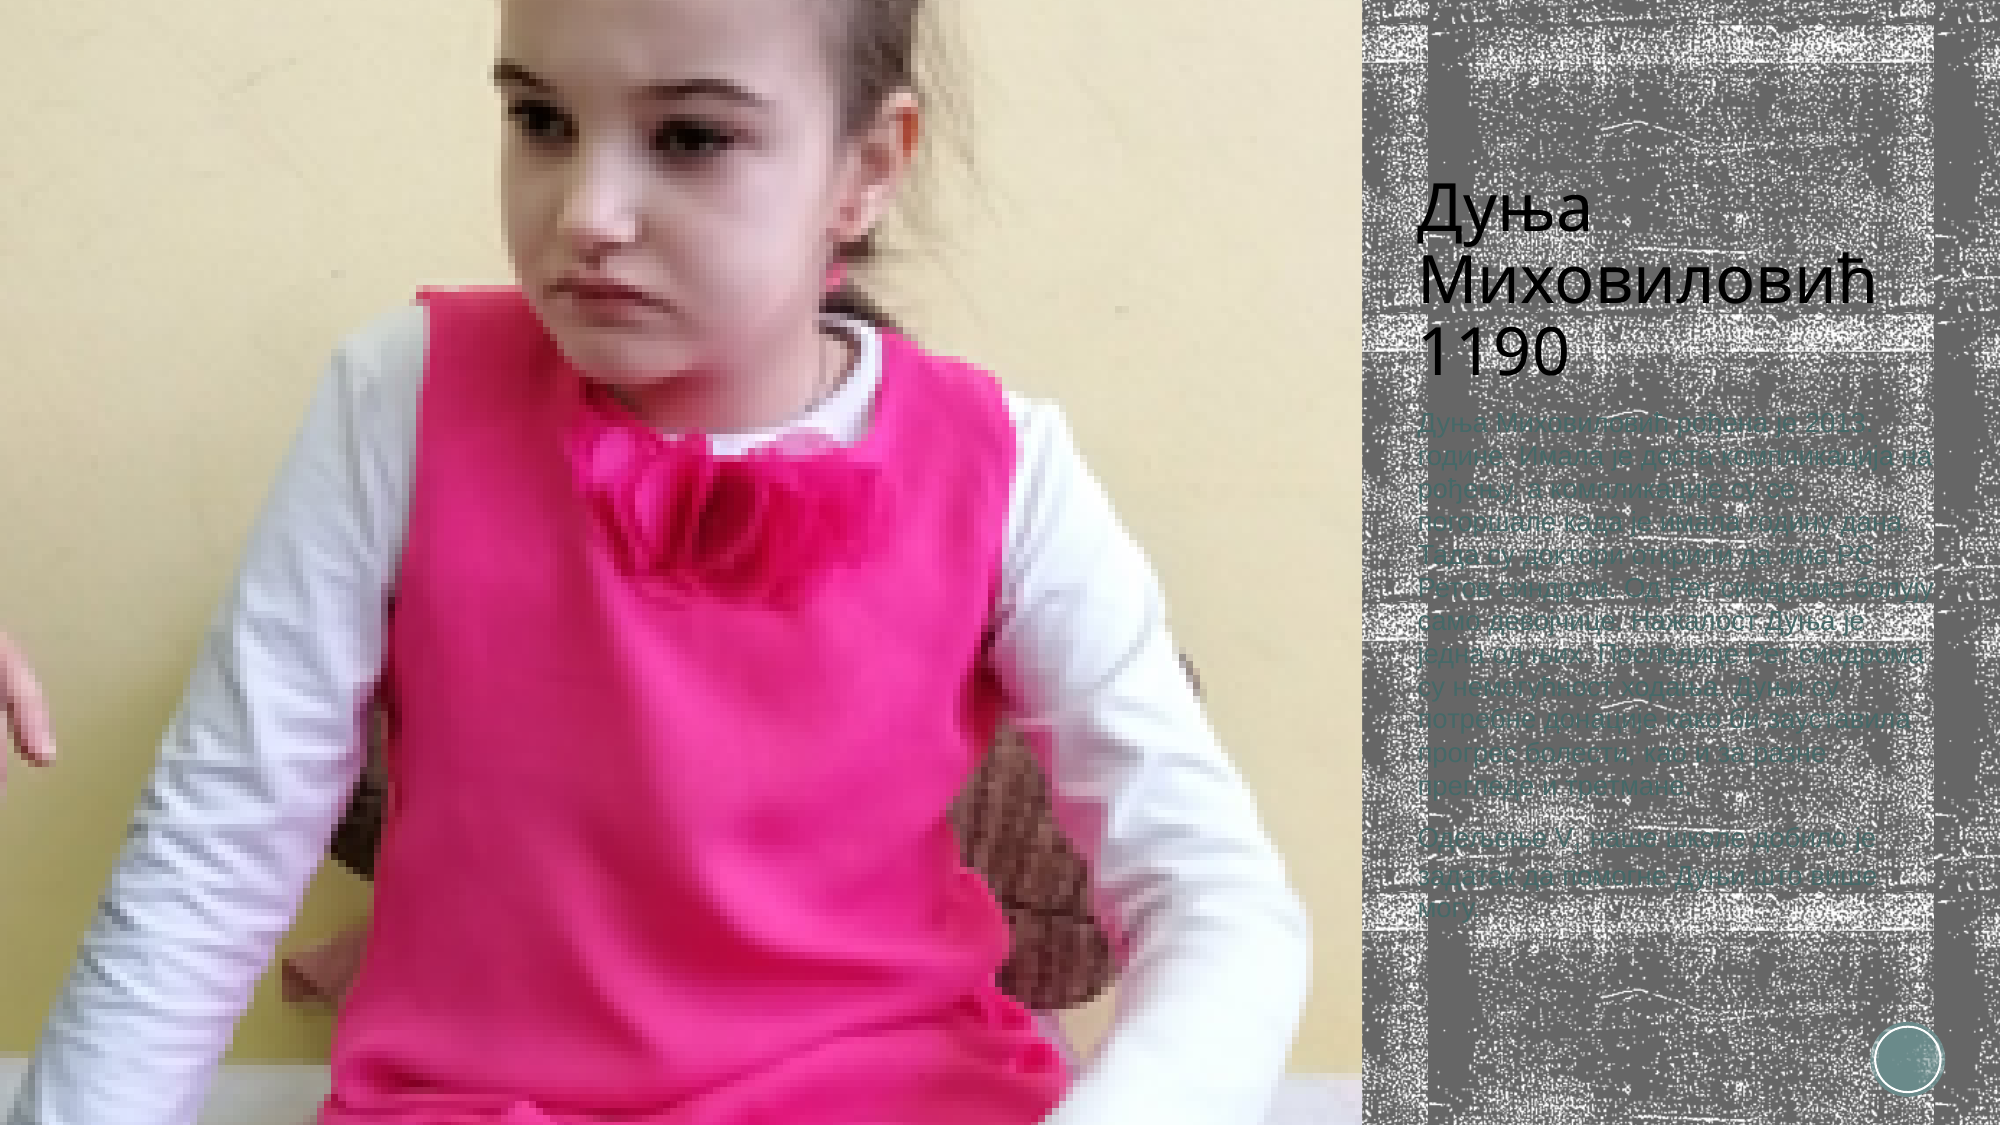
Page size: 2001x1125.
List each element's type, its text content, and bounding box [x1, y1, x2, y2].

title Дуња Миховиловић 1190 [1402, 112, 1953, 397]
list Дуња Миховиловић рођена је 2013. године. Имала је доста компликација на рођењу, а компликације су се погоршале када је имала годину дана. Тада су доктори открили да има РС Ретов синдром. Од Рет синдрома болују само девојчице. Нажалост Дуња је једна од њих. Последице Рет синдрома су немогућност ходања. Дуњи су потребне донације како би зауставила прогрес болести, као и за разне прегледе и третмане. Одељење V1 наше школе добило је задатак да помогне Дуњи што више могу. [1402, 397, 1953, 938]
picture [0, 0, 1363, 1125]
